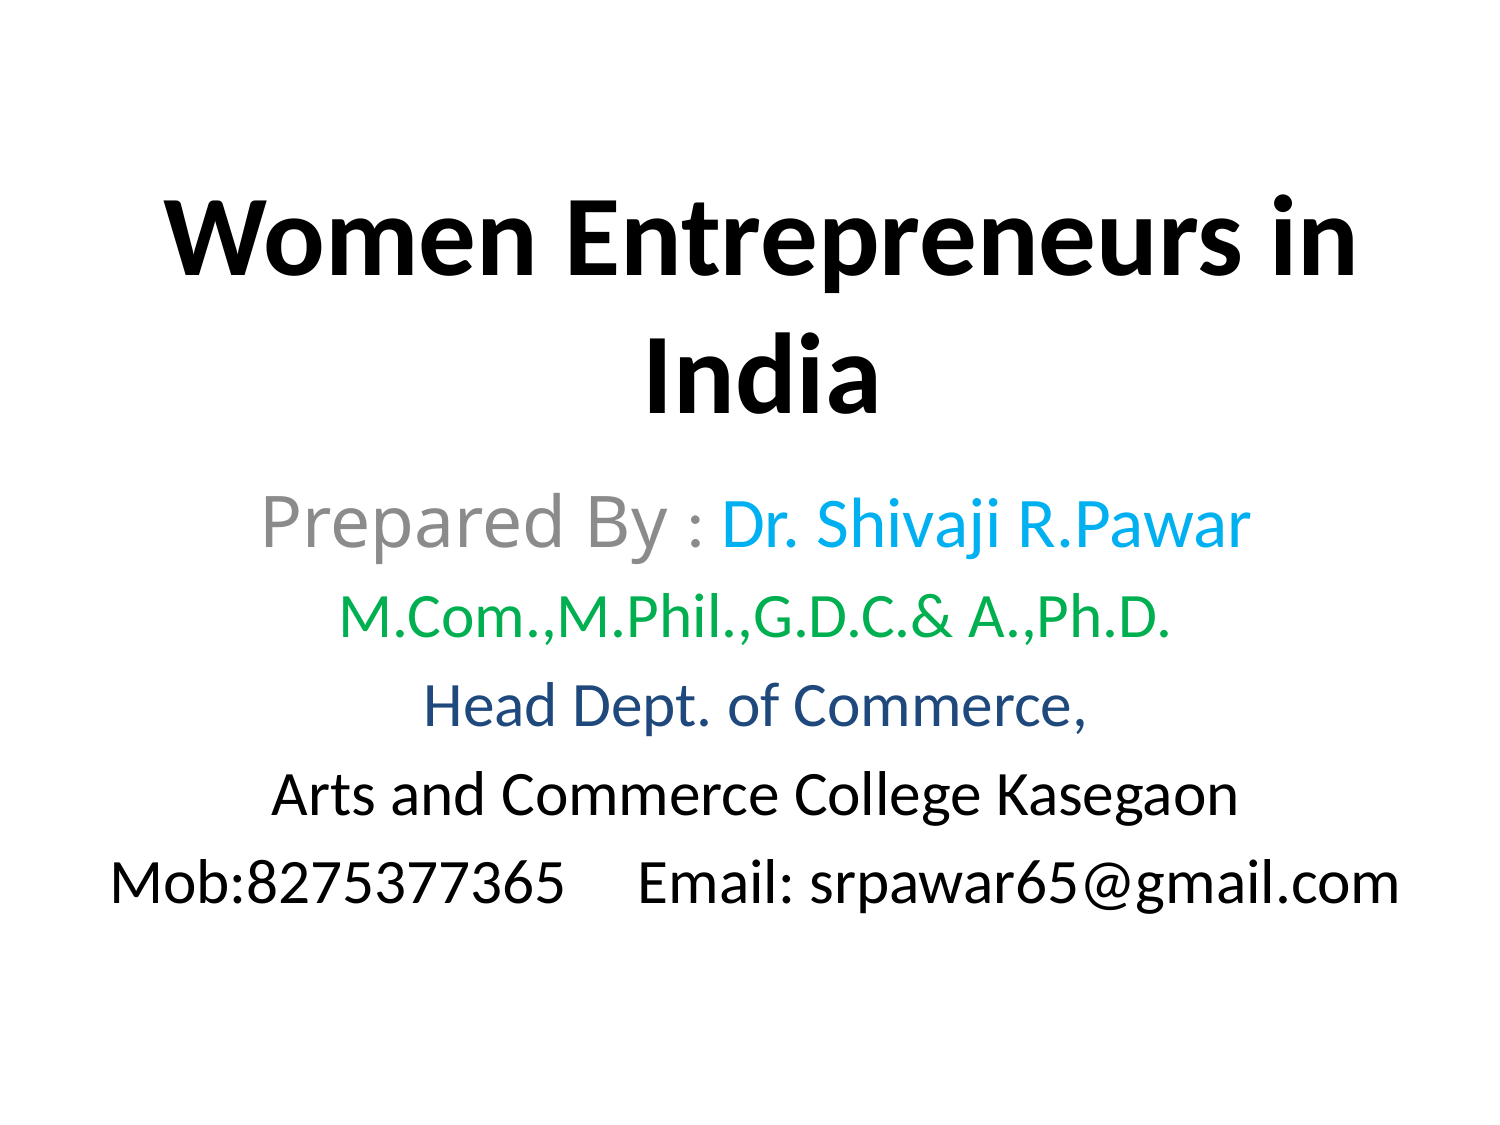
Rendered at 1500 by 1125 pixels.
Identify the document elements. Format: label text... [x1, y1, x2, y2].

subtitle Prepared By : Dr. Shivaji R.Pawar M.Com.,M.Phil.,G.D.C.& A.,Ph.D. Head Dept. of Commerce, Arts and Commerce College Kasegaon Mob:8275377365 Email: srpawar65@gmail.com [75, 468, 1438, 985]
title Women Entrepreneurs in India [137, 152, 1388, 446]
